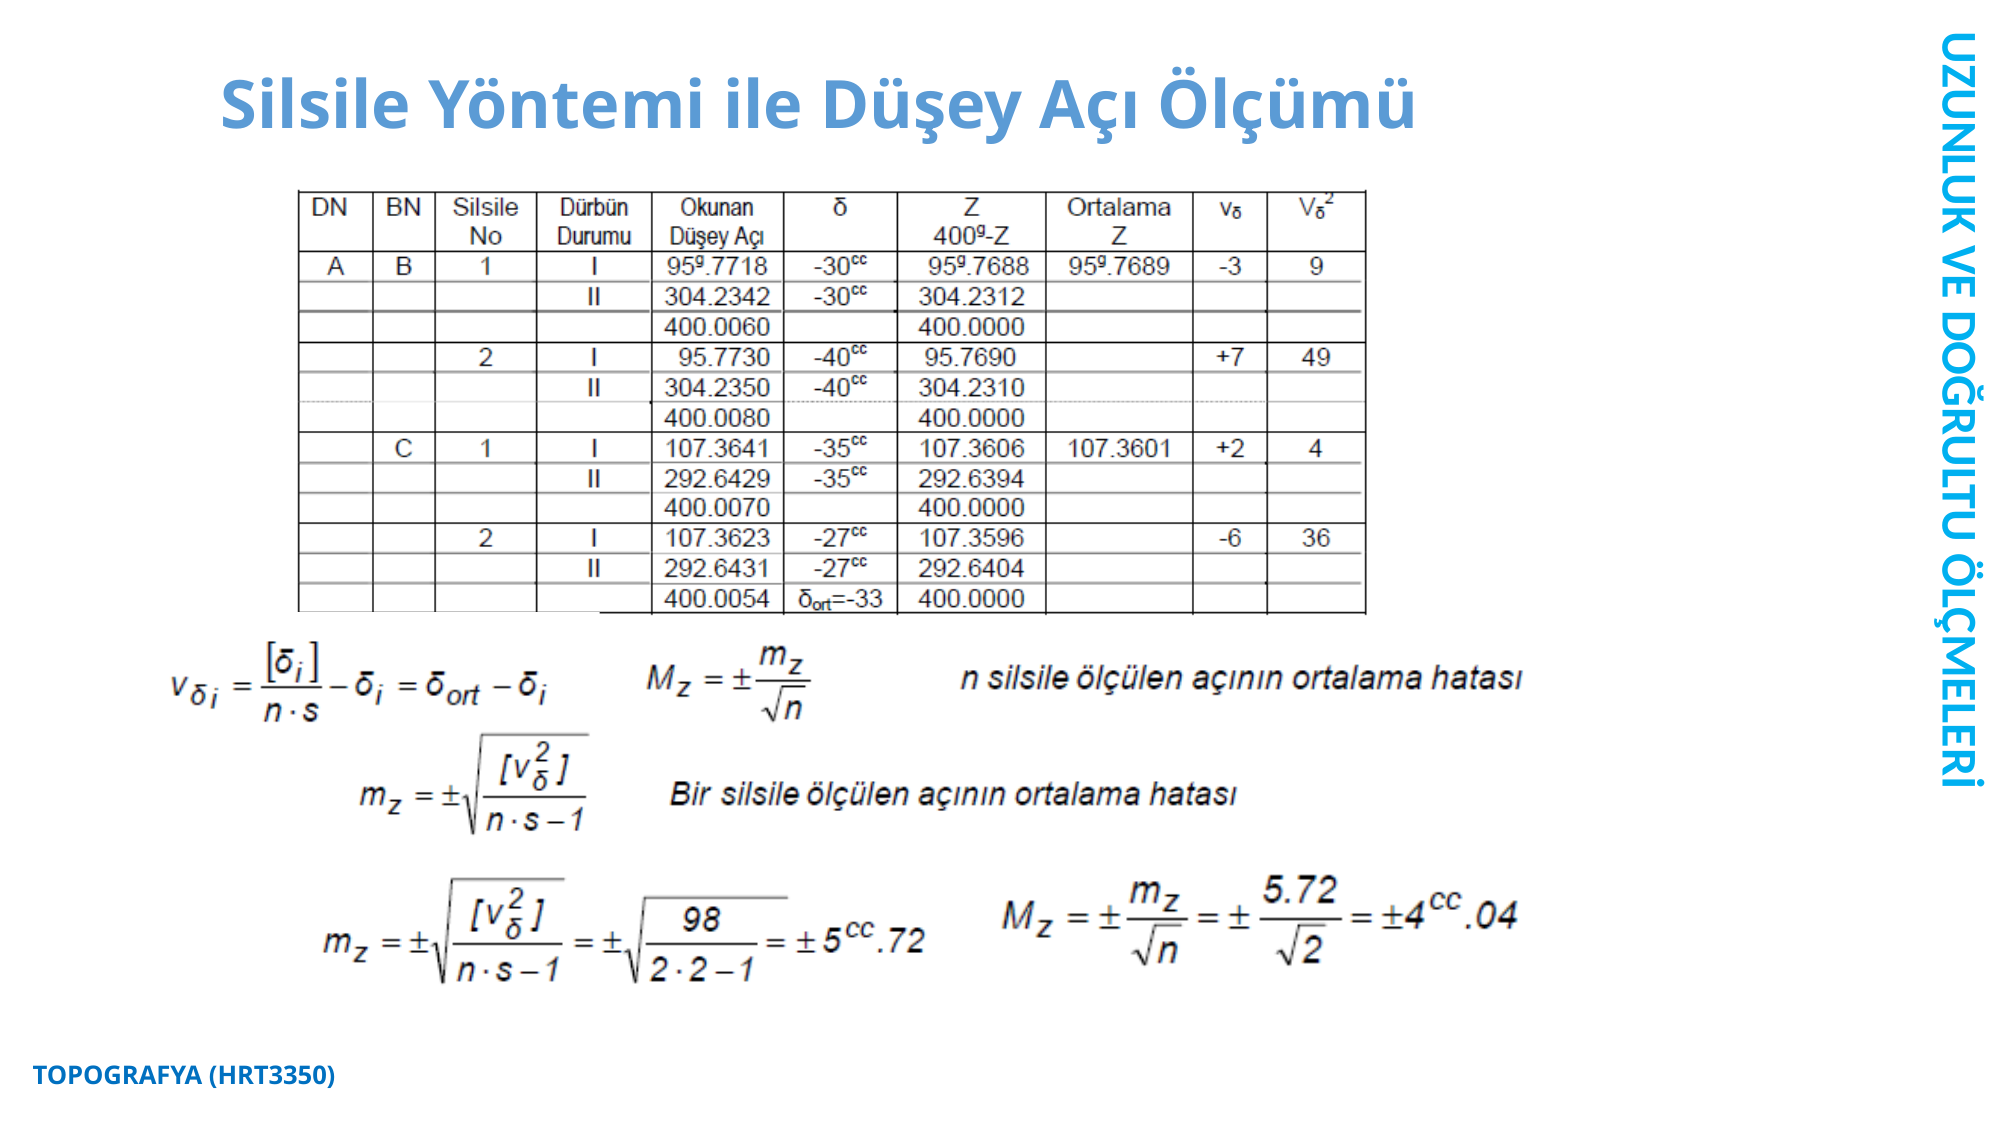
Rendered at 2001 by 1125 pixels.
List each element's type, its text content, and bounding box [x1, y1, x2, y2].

text_box TOPOGRAFYA (HRT3350) [17, 1051, 407, 1114]
text_box UZUNLUK VE DOĞRULTU ÖLÇMELERİ [1909, 16, 2000, 1004]
picture [141, 175, 1558, 840]
picture [277, 865, 1560, 995]
text_box Silsile Yöntemi ile Düşey Açı Ölçümü [114, 54, 1525, 153]
